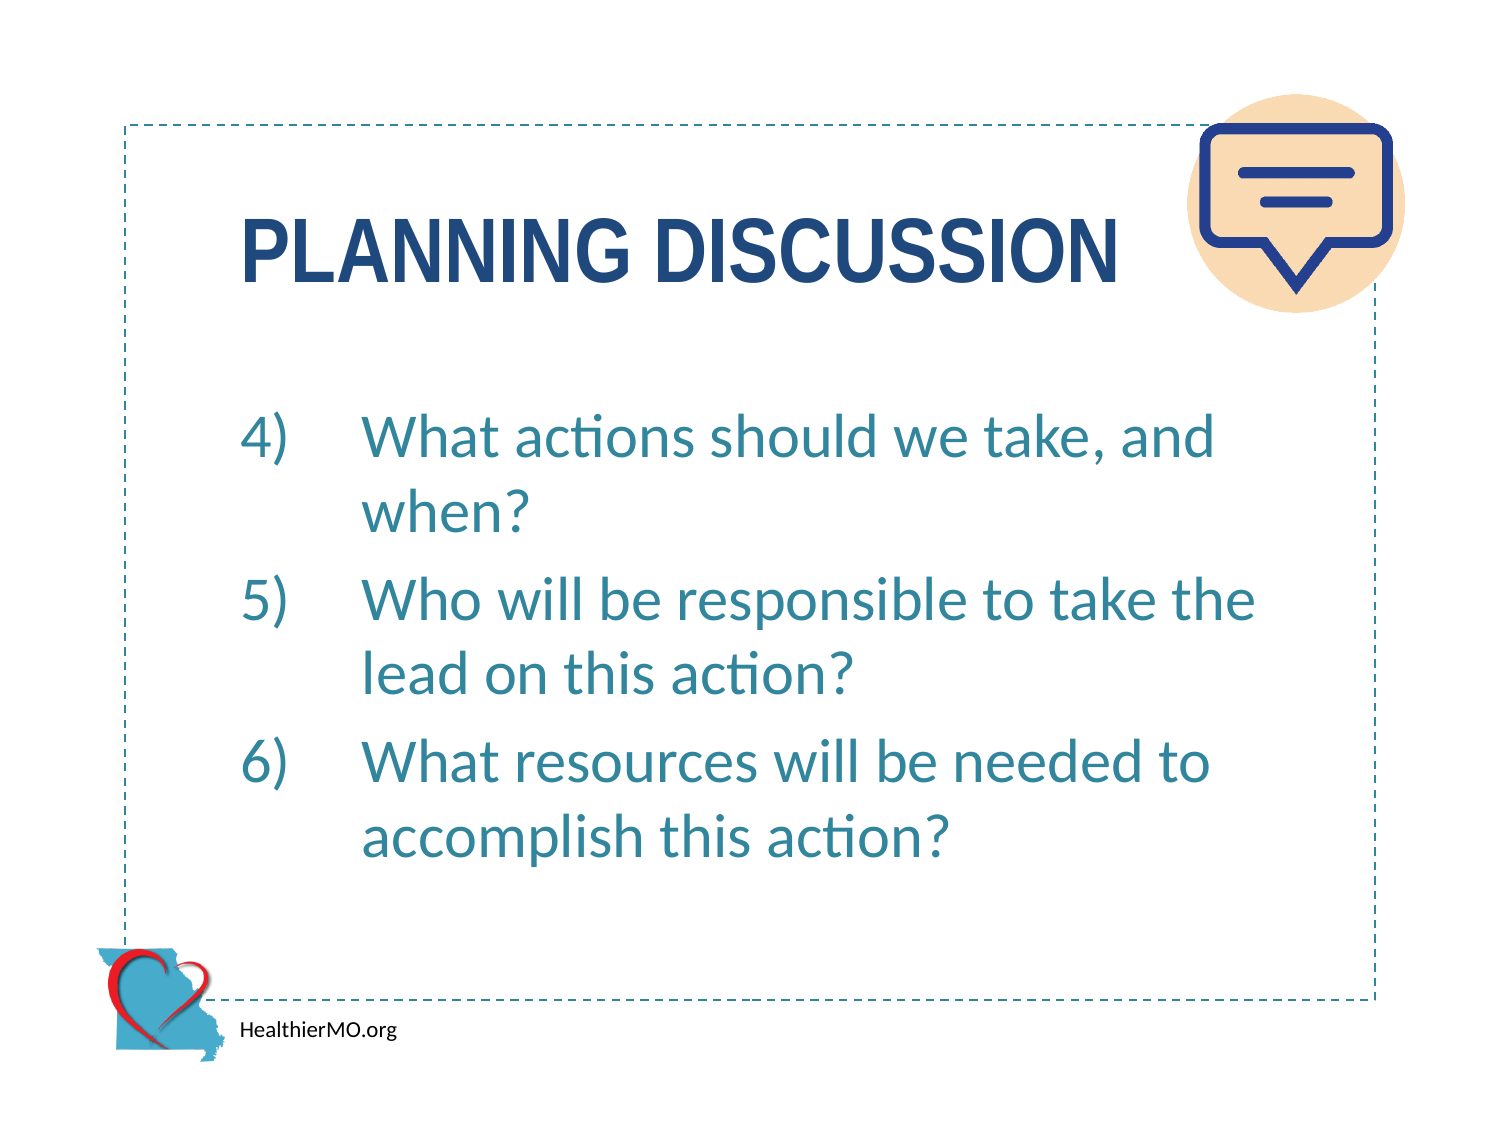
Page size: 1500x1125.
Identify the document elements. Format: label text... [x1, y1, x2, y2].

picture [1187, 94, 1405, 313]
text_box PLANNING DISCUSSION [174, 125, 1188, 367]
text_box [123, 123, 1377, 1002]
picture [93, 946, 226, 1063]
text_box HealthierMO.org [229, 1007, 563, 1050]
